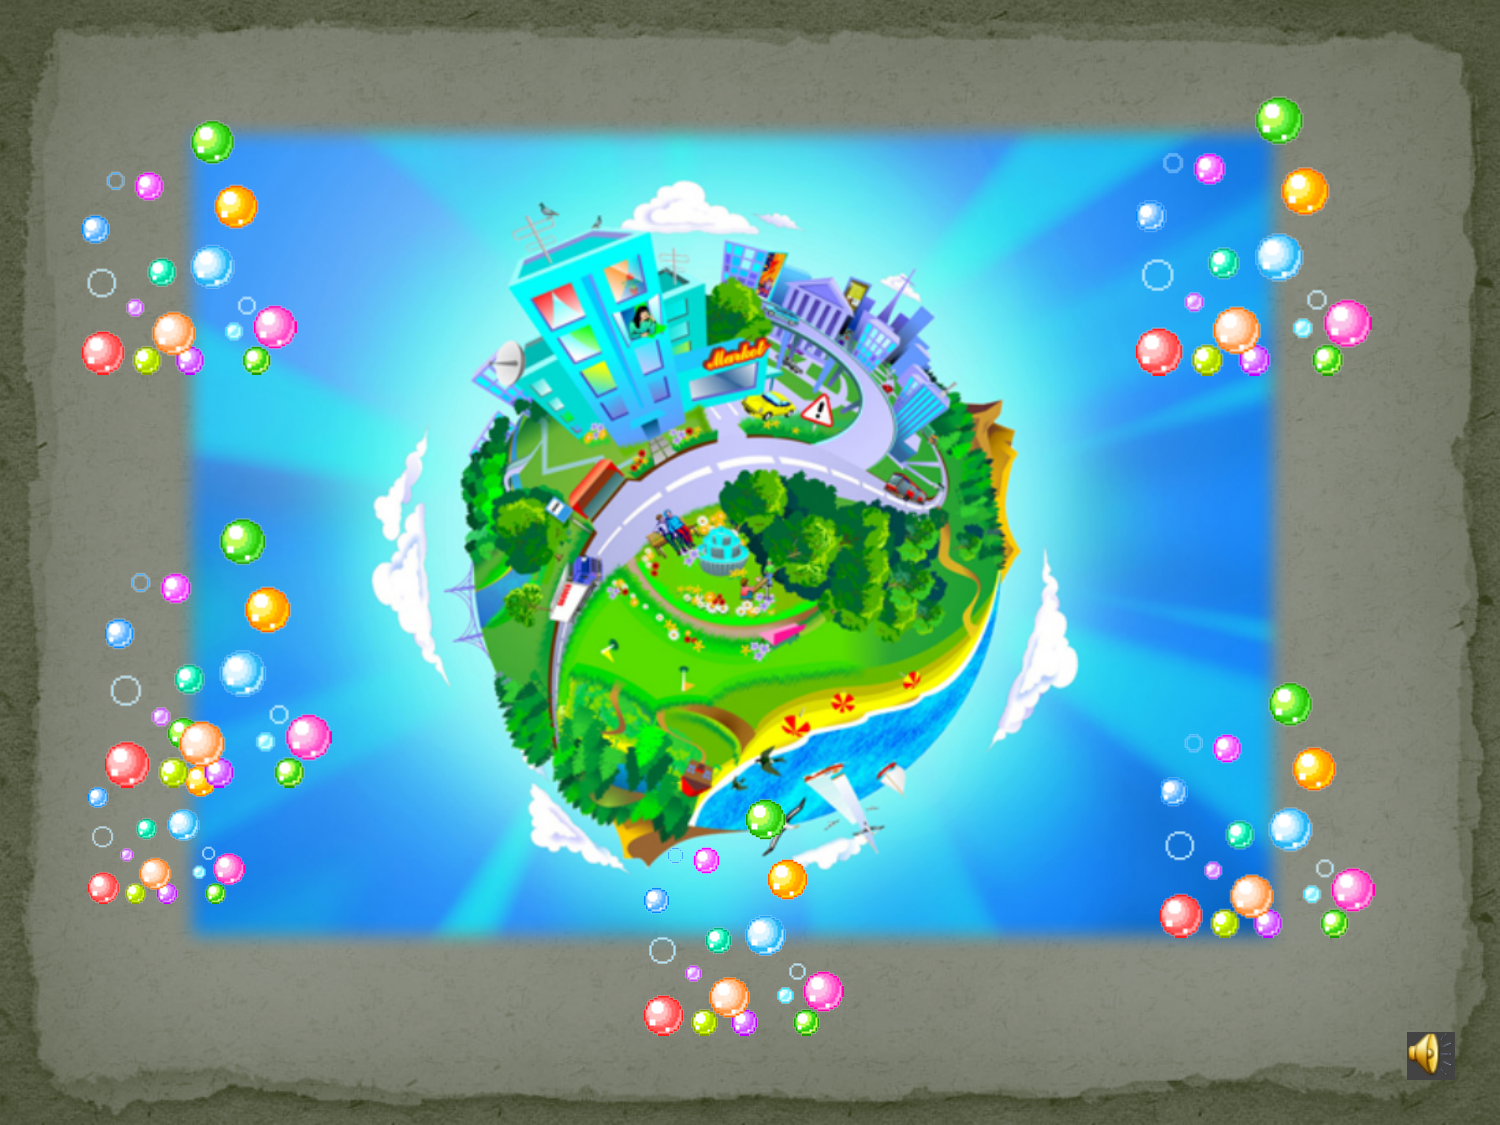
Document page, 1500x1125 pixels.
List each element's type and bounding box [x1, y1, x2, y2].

picture [82, 93, 1375, 1036]
picture [1407, 1032, 1456, 1081]
